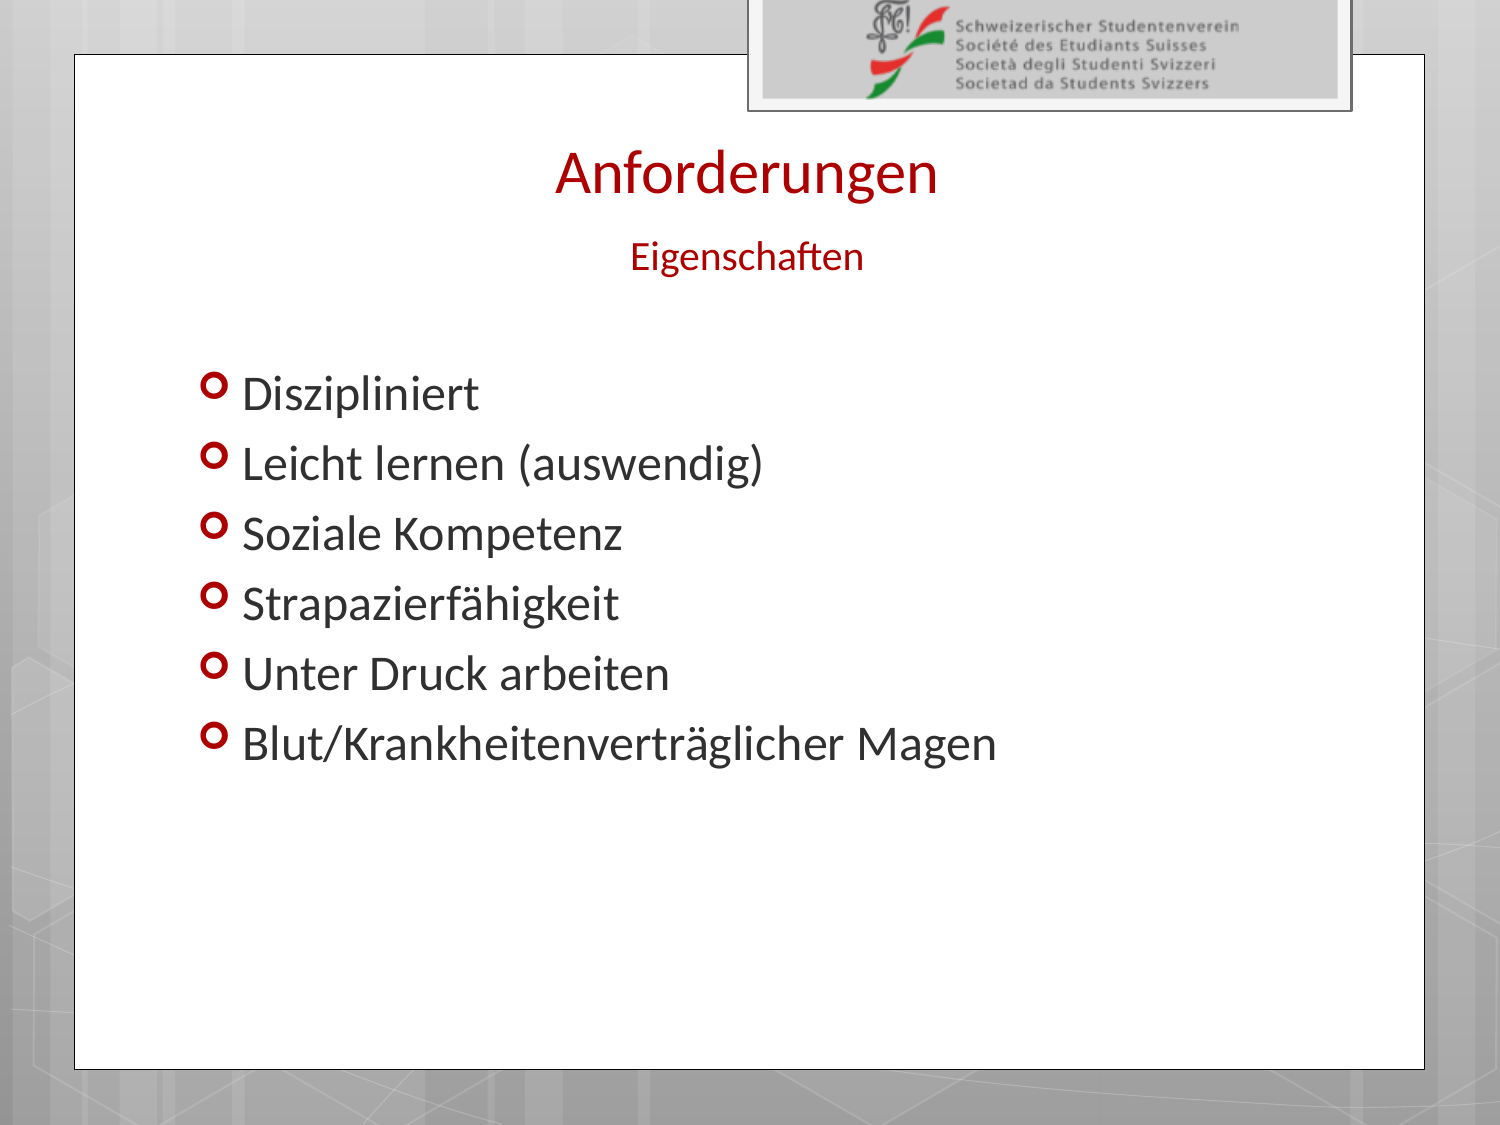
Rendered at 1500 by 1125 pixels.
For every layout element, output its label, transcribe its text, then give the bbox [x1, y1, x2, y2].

title Anforderungen [171, 123, 1324, 214]
list Diszipliniert Leicht lernen (auswendig) Soziale Kompetenz Strapazierfähigkeit Unter Druck arbeiten Blut/Krankheitenverträglicher Magen [171, 352, 1342, 1003]
text_box Eigenschaften [171, 221, 1324, 287]
picture [761, 0, 1343, 100]
